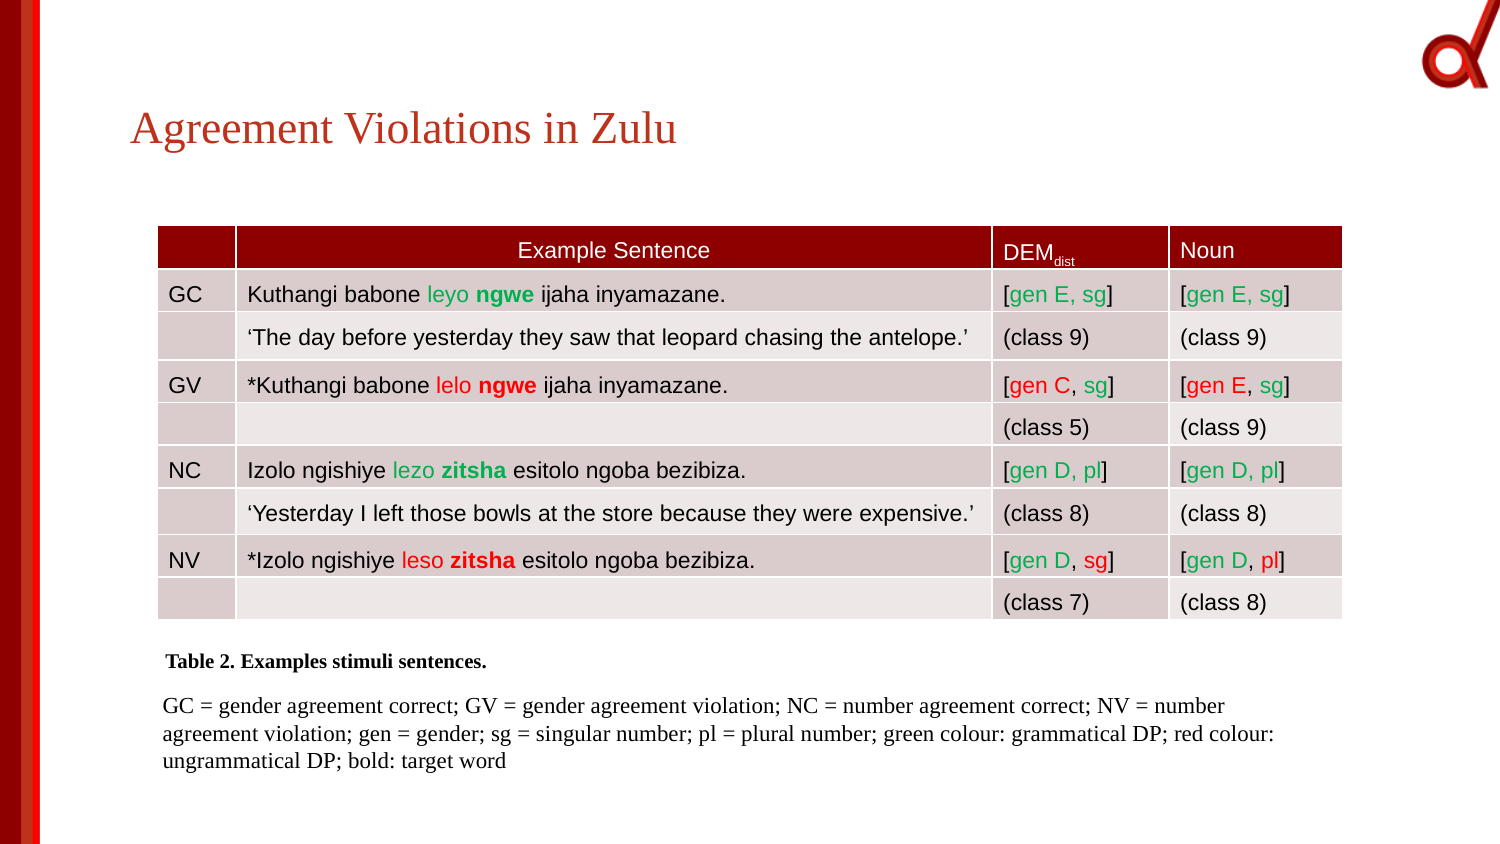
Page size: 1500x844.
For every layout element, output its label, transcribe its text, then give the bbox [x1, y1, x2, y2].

table_cell [gen E, sg] [1170, 361, 1342, 402]
table_cell [gen E, sg] [1170, 270, 1342, 311]
table_cell (class 9) [993, 312, 1168, 359]
table_cell (class 9) [1170, 403, 1342, 444]
text_box Table 2. Examples stimuli sentences. [150, 638, 502, 681]
table_cell [237, 403, 991, 444]
table_cell (class 8) [1170, 578, 1342, 619]
table_cell (class 5) [993, 403, 1168, 444]
table_cell [158, 578, 235, 619]
table_cell [gen C, sg] [993, 361, 1168, 402]
table_cell [158, 489, 235, 534]
table_cell Izolo ngishiye lezo zitsha esitolo ngoba bezibiza. [237, 446, 991, 487]
table_cell GV [158, 361, 235, 402]
table_cell [gen D, pl] [993, 446, 1168, 487]
table_cell *Kuthangi babone lelo ngwe ijaha inyamazane. [237, 361, 991, 402]
list Agreement Violations in Zulu [129, 97, 1371, 154]
table_cell *Izolo ngishiye leso zitsha esitolo ngoba bezibiza. [237, 535, 991, 576]
table_cell [158, 403, 235, 444]
table_cell (class 7) [993, 578, 1168, 619]
table_cell [237, 578, 991, 619]
table_cell Kuthangi babone leyo ngwe ijaha inyamazane. [237, 270, 991, 311]
table_cell ‘The day before yesterday they saw that leopard chasing the antelope.’ [237, 312, 991, 359]
table_cell [gen D, pl] [1170, 446, 1342, 487]
table_header Example Sentence [237, 226, 991, 268]
table_cell ‘Yesterday I left those bowls at the store because they were expensive.’ [237, 489, 991, 534]
table_header DEMdist [993, 226, 1168, 268]
table_cell [158, 312, 235, 359]
text_box GC = gender agreement correct; GV = gender agreement violation; NC = number agreement correct; NV = number agreement violation; gen = gender; sg = singular number; pl = plural number; green colour: grammatical DP; red colour: ungrammatical DP; bold: target word [147, 683, 1334, 781]
table_cell [gen D, pl] [1170, 535, 1342, 576]
table_header [158, 226, 235, 268]
table_cell GC [158, 270, 235, 311]
table_cell (class 8) [1170, 489, 1342, 534]
table_cell NV [158, 535, 235, 576]
table_header Noun [1170, 226, 1342, 268]
table_cell [gen E, sg] [993, 270, 1168, 311]
table_cell (class 8) [993, 489, 1168, 534]
table_cell (class 9) [1170, 312, 1342, 359]
table_cell NC [158, 446, 235, 487]
table_cell [gen D, sg] [993, 535, 1168, 576]
